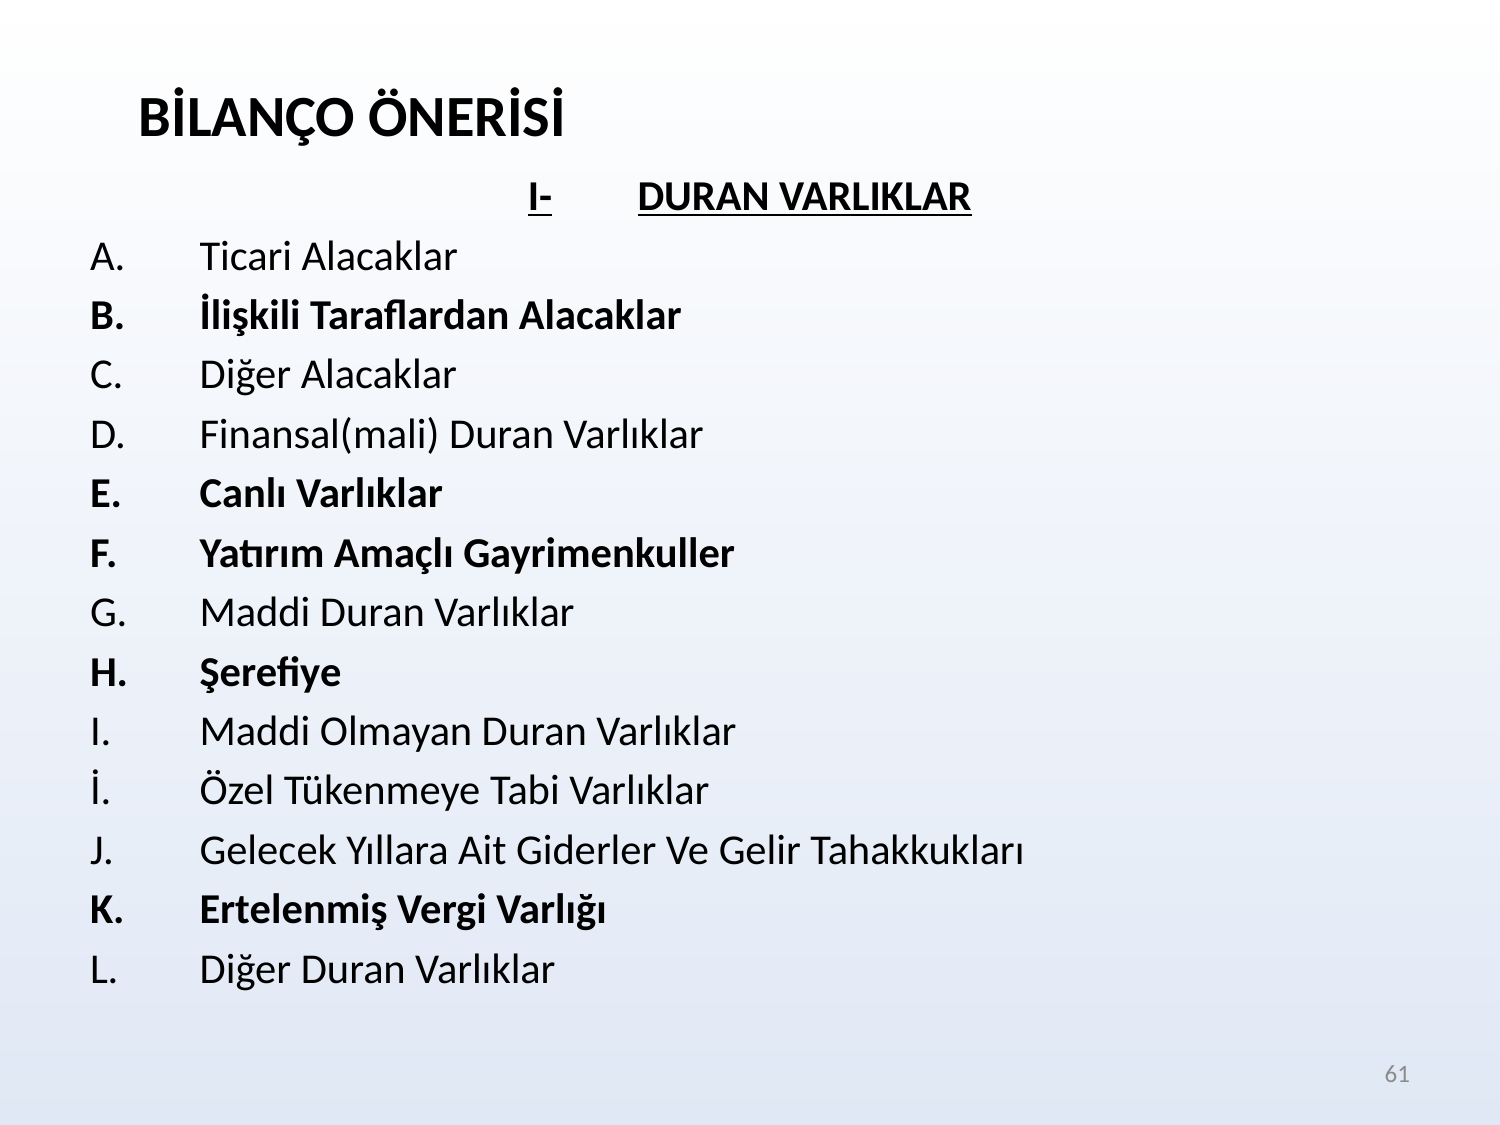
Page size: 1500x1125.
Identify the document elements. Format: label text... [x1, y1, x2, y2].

slide_number 61 [1074, 1042, 1425, 1103]
text_box BİLANÇO ÖNERİSİ [123, 66, 1399, 161]
list I- DURAN VARLIKLAR A. Ticari Alacaklar B. İlişkili Taraflardan Alacaklar C. Diğer Alacaklar D. Finansal(mali) Duran Varlıklar E. Canlı Varlıklar F. Yatırım Amaçlı Gayrimenkuller G. Maddi Duran Varlıklar H. Şerefiye I. Maddi Olmayan Duran Varlıklar İ. Özel Tükenmeye Tabi Varlıklar J. Gelecek Yıllara Ait Giderler Ve Gelir Tahakkukları K. Ertelenmiş Vergi Varlığı L. Diğer Duran Varlıklar [75, 160, 1425, 1005]
